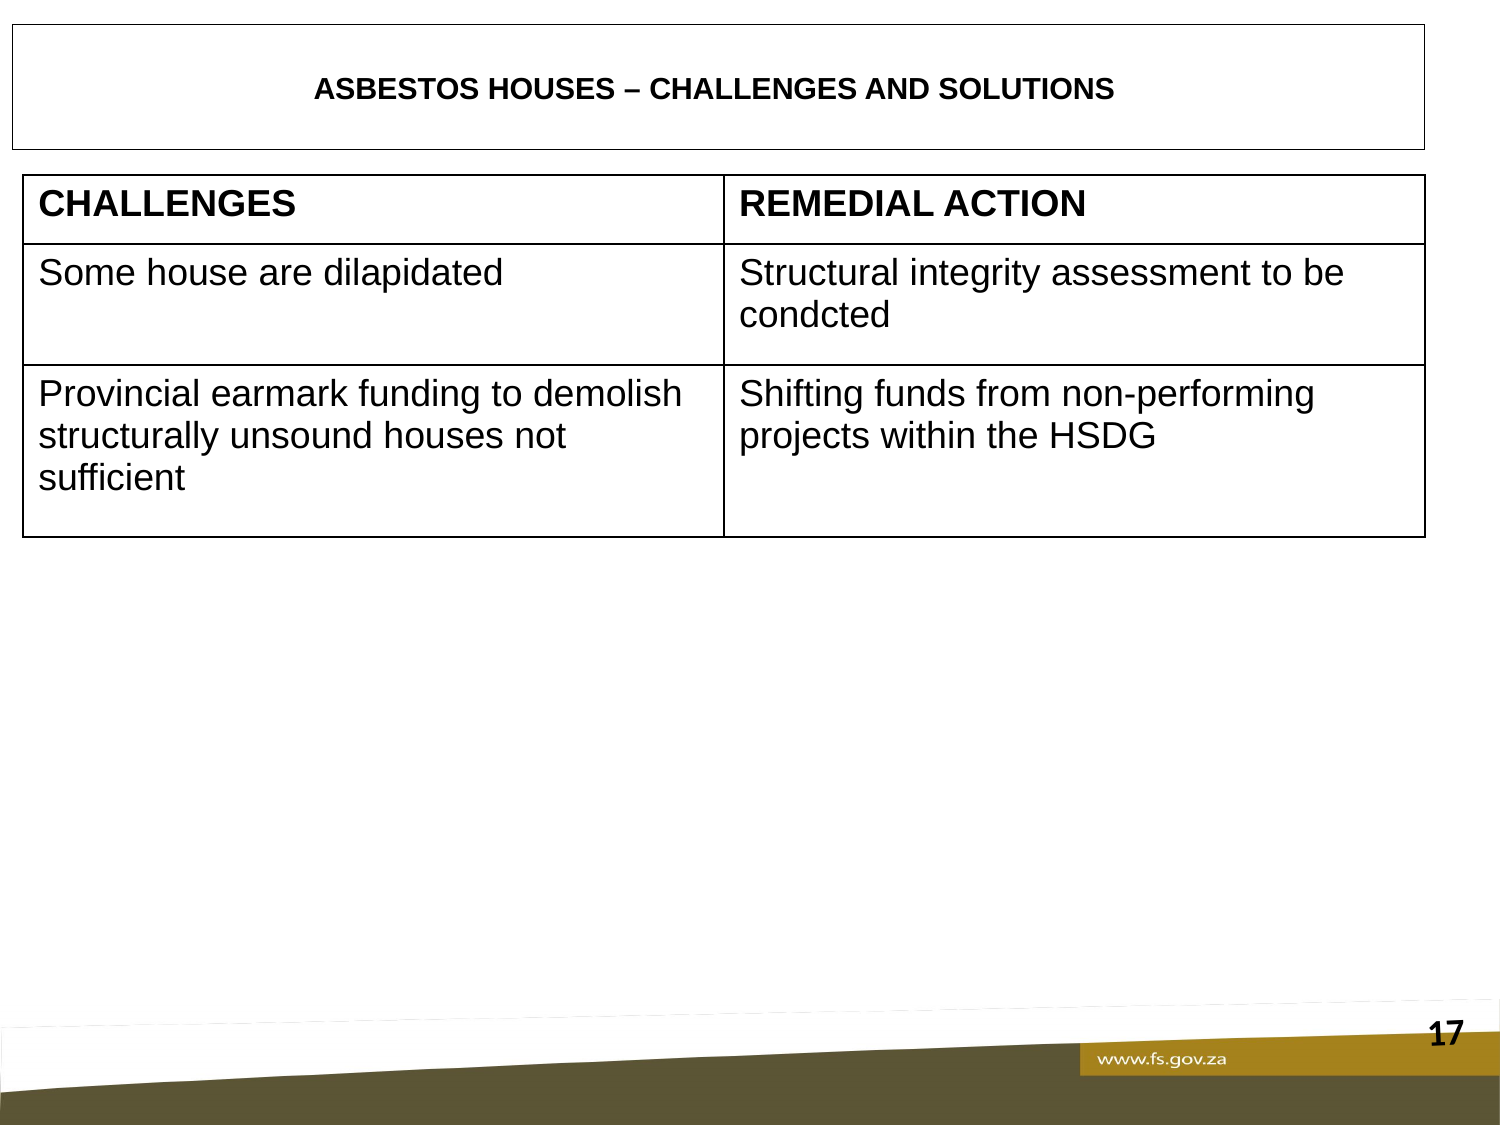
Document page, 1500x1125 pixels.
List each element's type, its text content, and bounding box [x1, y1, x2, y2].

table_cell Some house are dilapidated [24, 245, 723, 364]
table_header REMEDIAL ACTION [725, 176, 1424, 243]
picture [0, 999, 1500, 1125]
table_cell Structural integrity assessment to be condcted [725, 245, 1424, 364]
table_cell Shifting funds from non-performing projects within the HSDG [725, 366, 1424, 536]
title ASBESTOS HOUSES – CHALLENGES AND SOLUTIONS [12, 24, 1425, 150]
table_header CHALLENGES [24, 176, 723, 243]
table_cell Provincial earmark funding to demolish structurally unsound houses not sufficient [24, 366, 723, 536]
